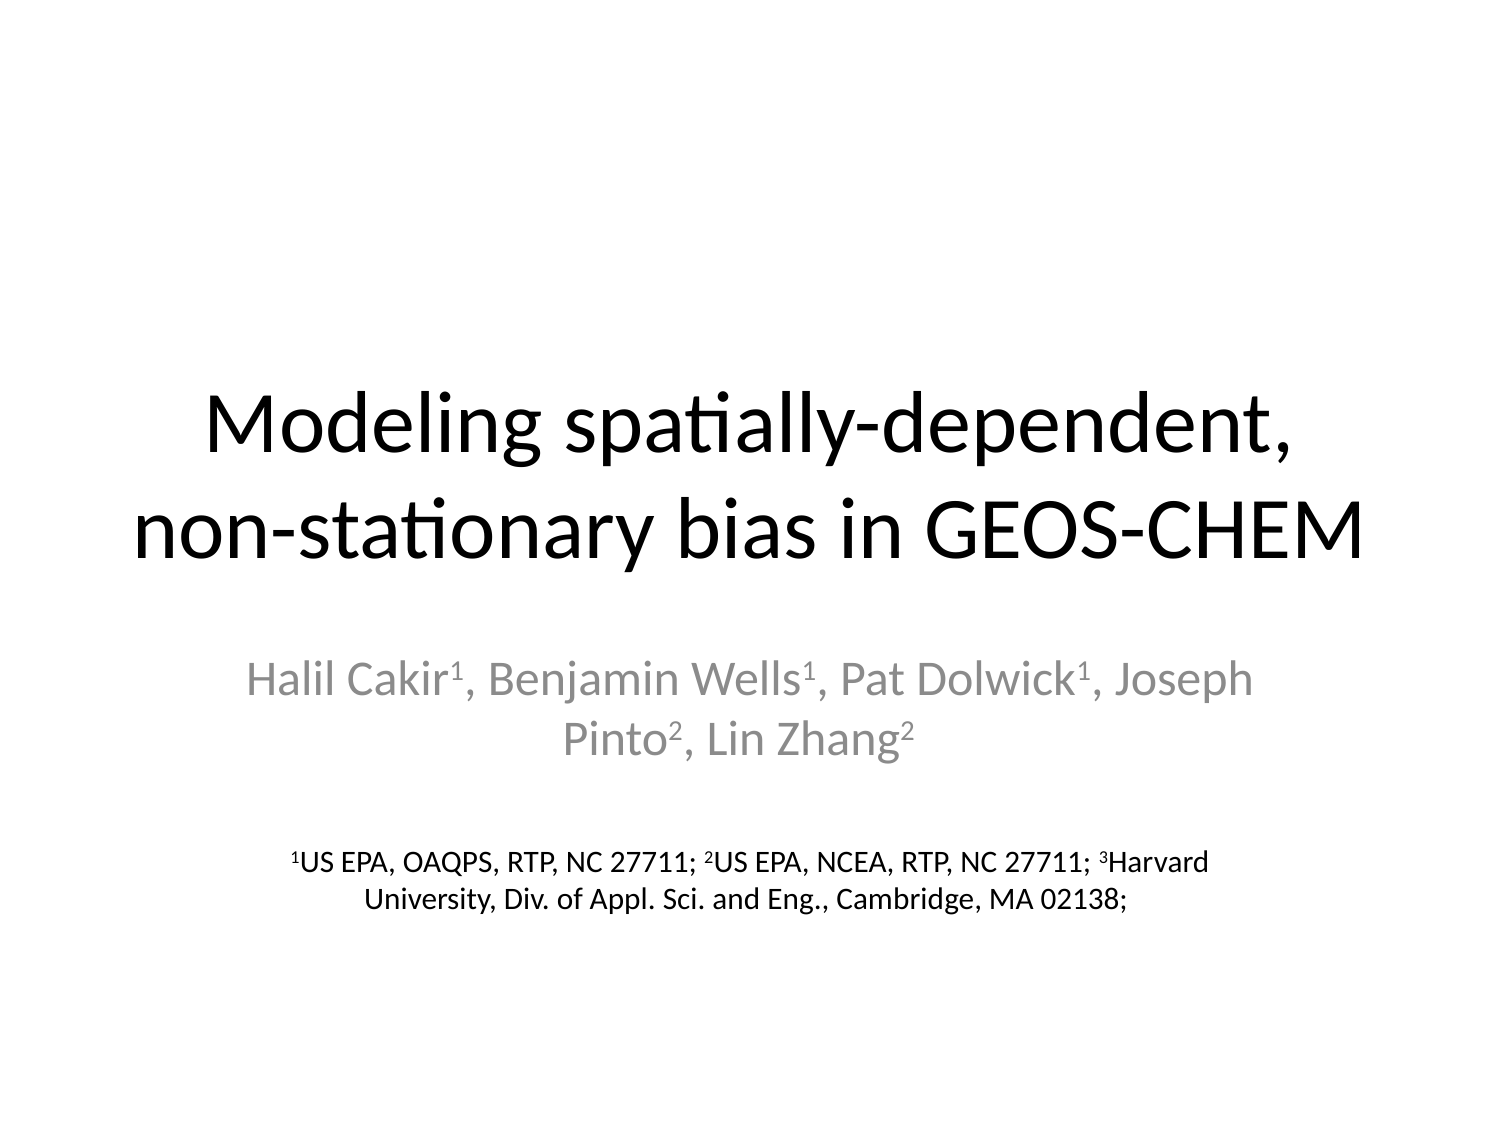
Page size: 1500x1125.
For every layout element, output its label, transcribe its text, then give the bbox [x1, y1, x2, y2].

subtitle Halil Cakir1, Benjamin Wells1, Pat Dolwick1, Joseph Pinto2, Lin Zhang2 1US EPA, OAQPS, RTP, NC 27711; 2US EPA, NCEA, RTP, NC 27711; 3Harvard University, Div. of Appl. Sci. and Eng., Cambridge, MA 02138; [225, 637, 1275, 925]
title Modeling spatially-dependent, non-stationary bias in GEOS-CHEM [112, 349, 1388, 591]
